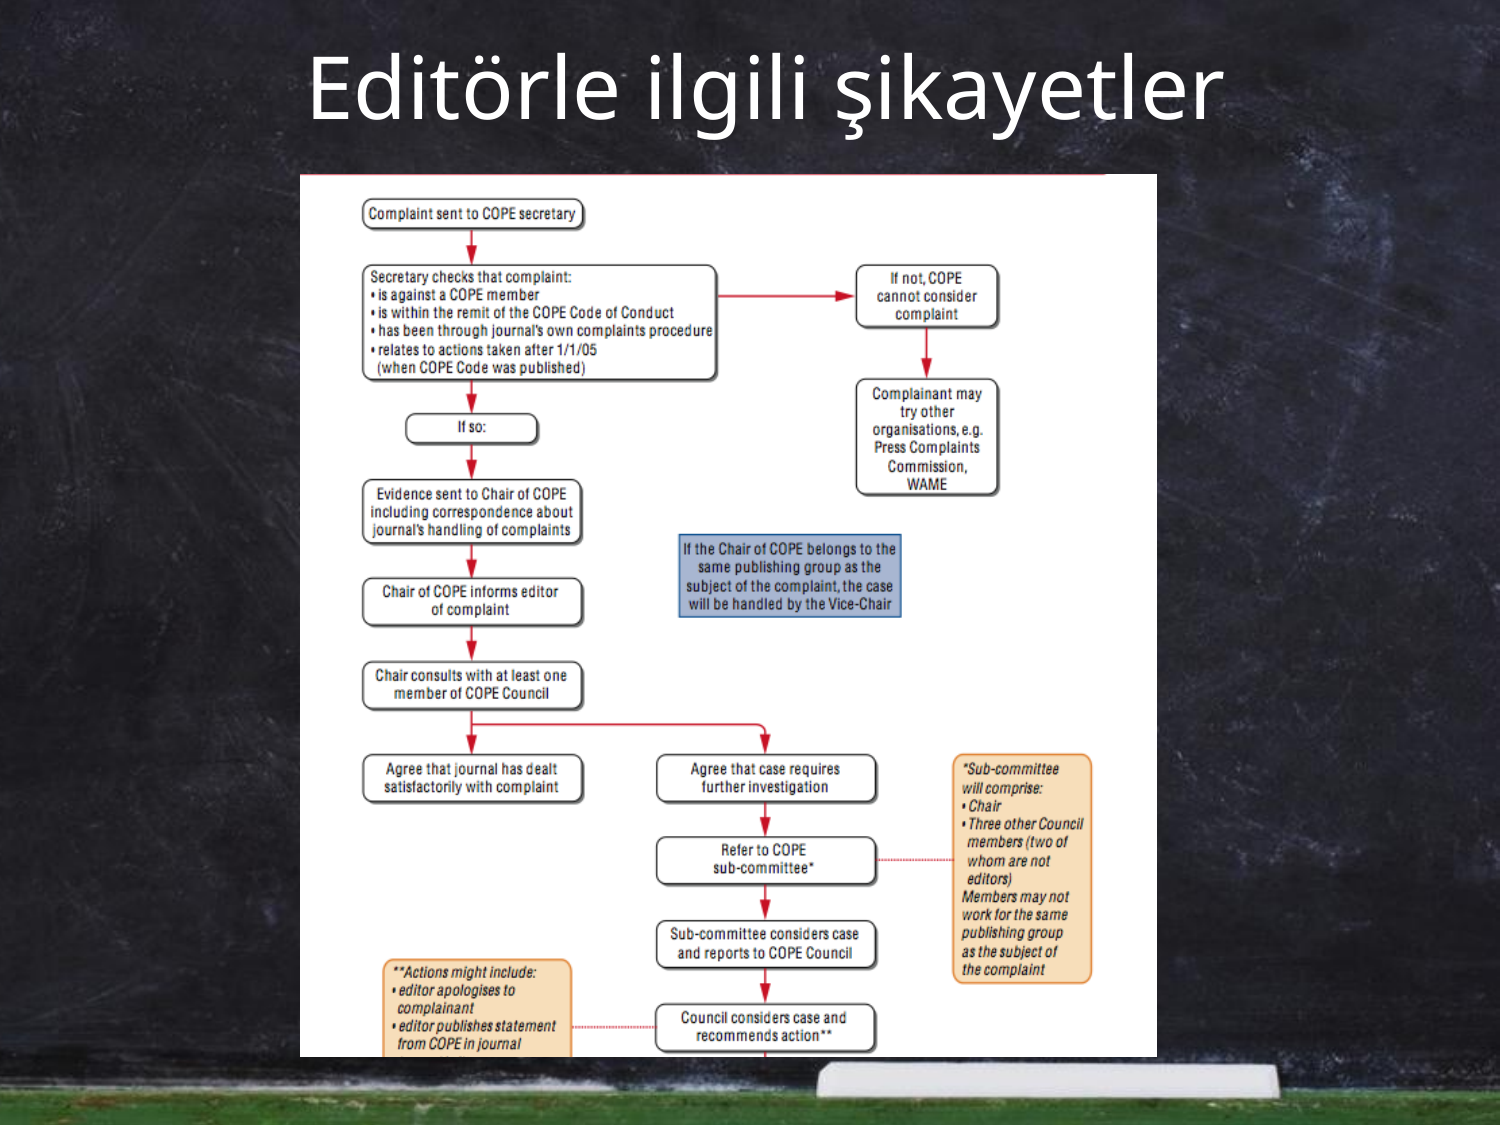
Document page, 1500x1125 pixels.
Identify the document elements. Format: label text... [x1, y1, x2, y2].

title Editörle ilgili şikayetler [57, 24, 1475, 145]
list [299, 174, 1158, 1057]
picture [0, 0, 1500, 1125]
